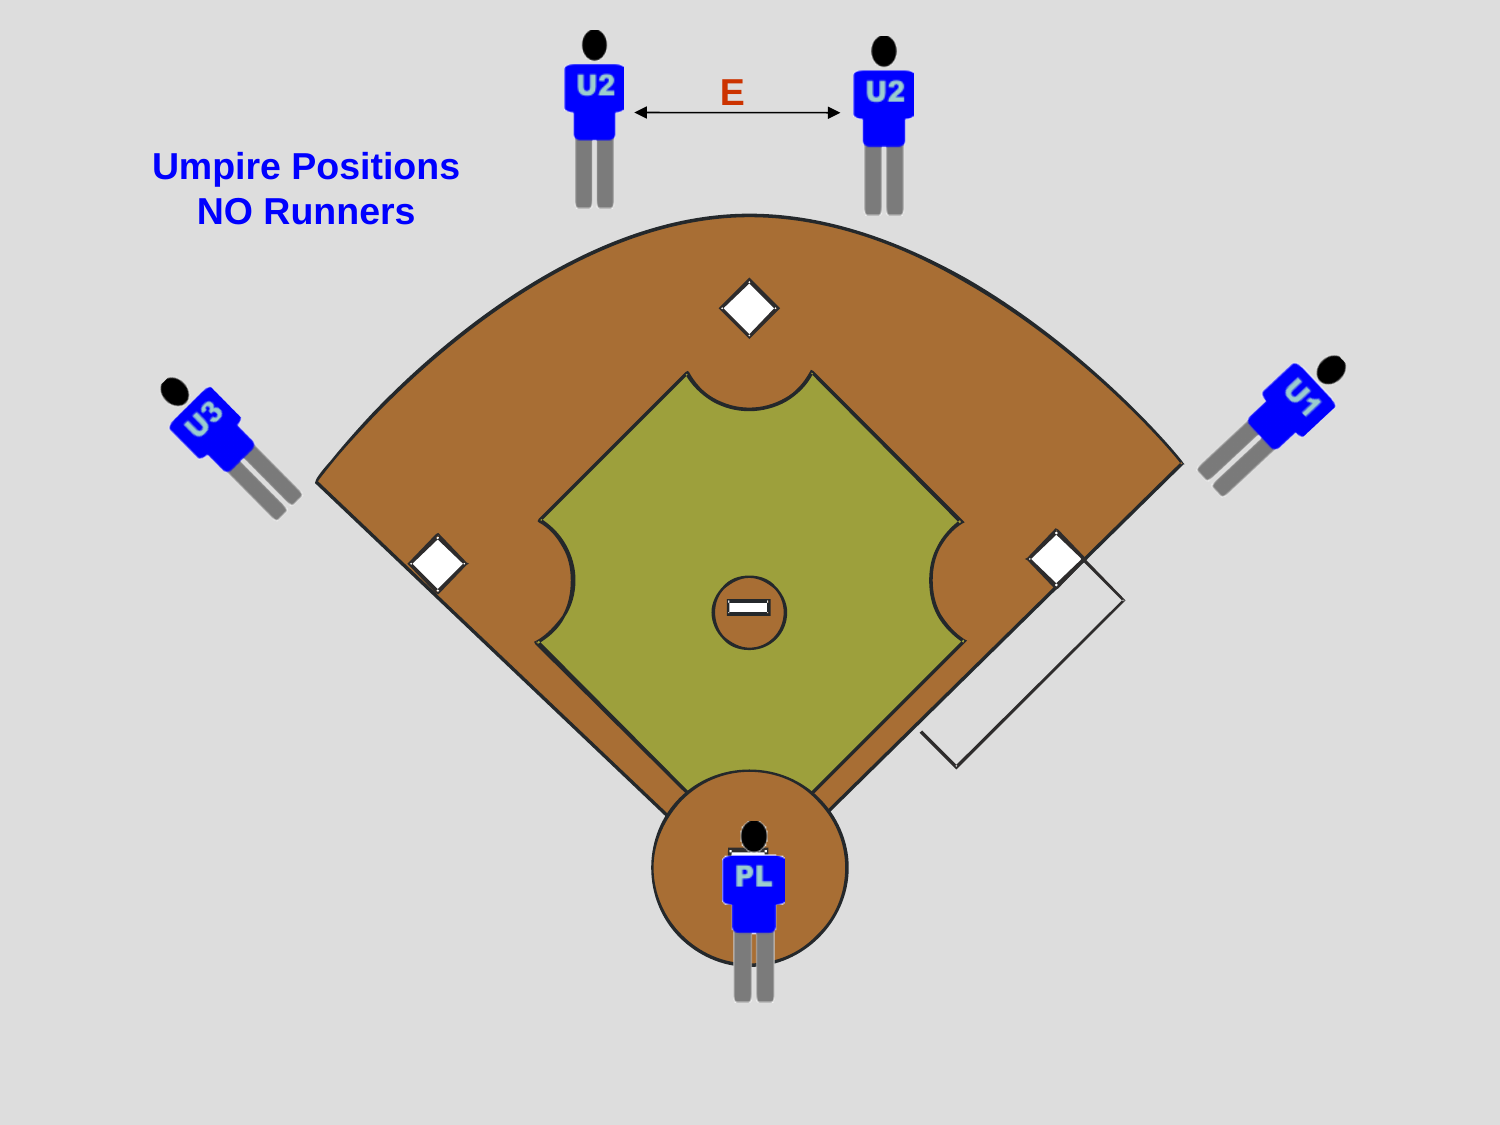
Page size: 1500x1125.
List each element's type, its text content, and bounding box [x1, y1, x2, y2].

picture [722, 821, 785, 1003]
picture [853, 36, 914, 216]
picture [563, 30, 624, 209]
text_box [634, 106, 704, 119]
text_box E [704, 60, 760, 121]
text_box [760, 106, 841, 119]
picture [1189, 330, 1362, 513]
picture [144, 355, 310, 534]
text_box Umpire Positions NO Runners [115, 135, 498, 240]
